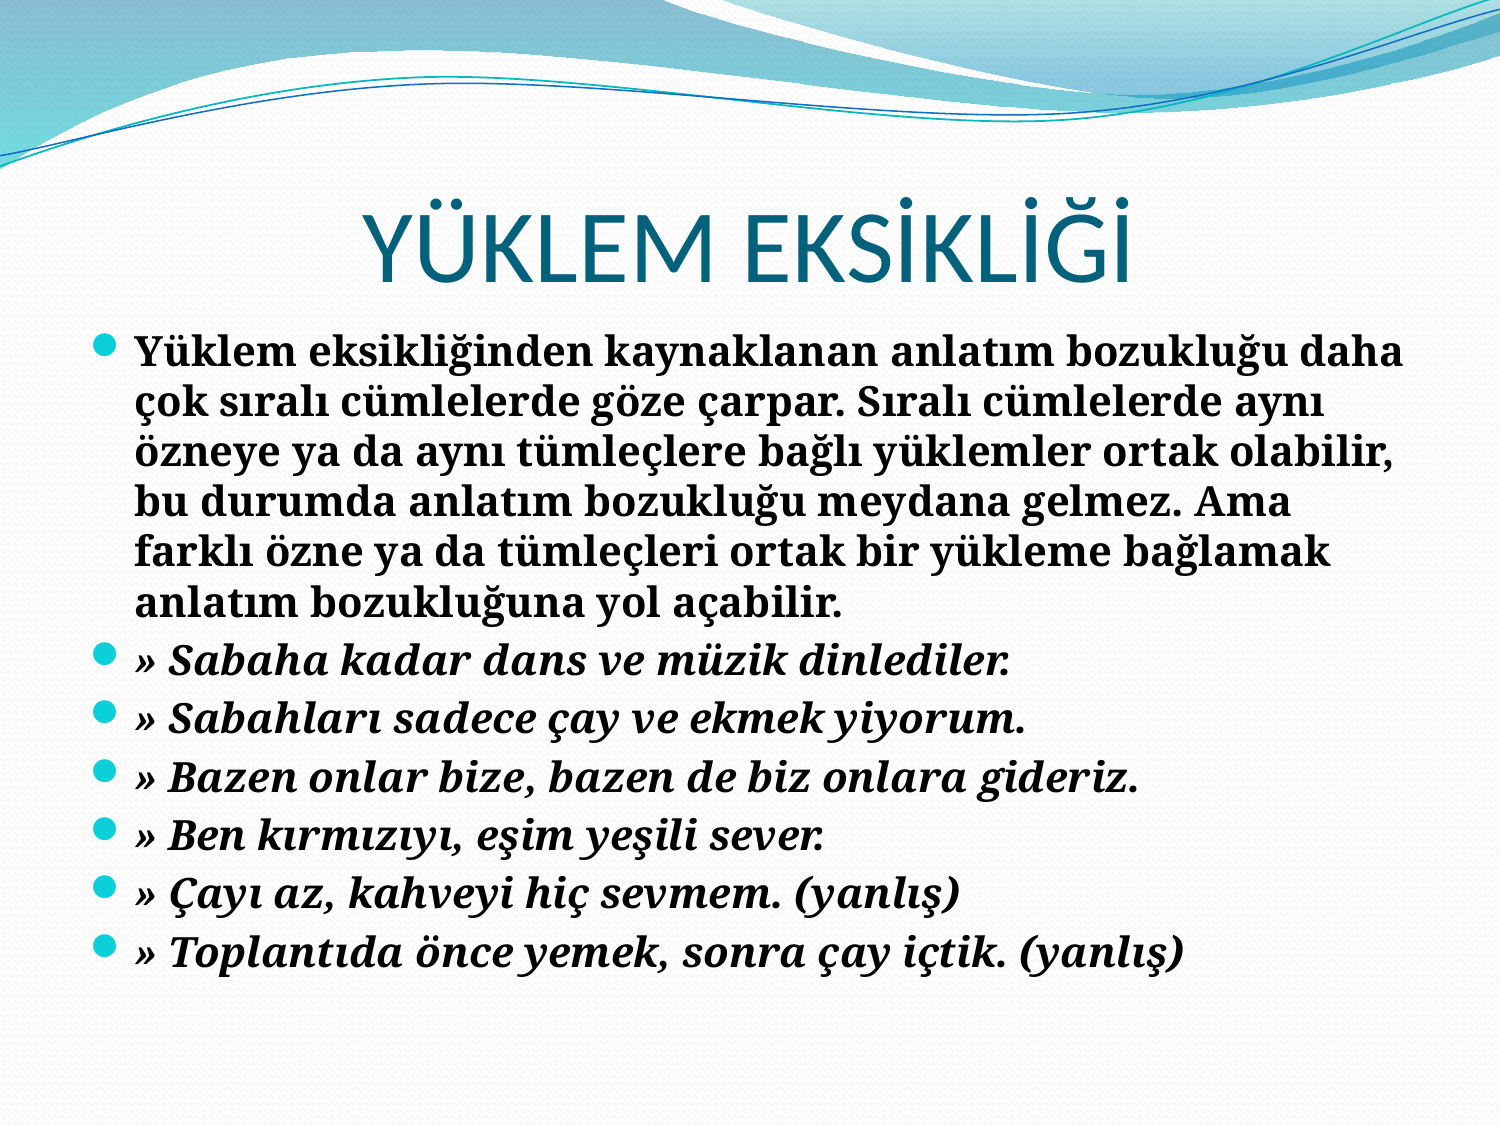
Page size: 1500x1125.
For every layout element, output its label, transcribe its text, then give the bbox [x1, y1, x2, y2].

title YÜKLEM EKSİKLİĞİ [75, 115, 1425, 303]
list Yüklem eksikliğinden kaynaklanan anlatım bozukluğu daha çok sıralı cümlelerde göze çarpar. Sıralı cümlelerde aynı özneye ya da aynı tümleçlere bağlı yüklemler ortak olabilir, bu durumda anlatım bozukluğu meydana gelmez. Ama farklı özne ya da tümleçleri ortak bir yükleme bağlamak anlatım bozukluğuna yol açabilir. » Sabaha kadar dans ve müzik dinlediler. » Sabahları sadece çay ve ekmek yiyorum. » Bazen onlar bize, bazen de biz onlara gideriz. » Ben kırmızıyı, eşim yeşili sever. » Çayı az, kahveyi hiç sevmem. (yanlış) » Toplantıda önce yemek, sonra çay içtik. (yanlış) [75, 317, 1425, 1038]
